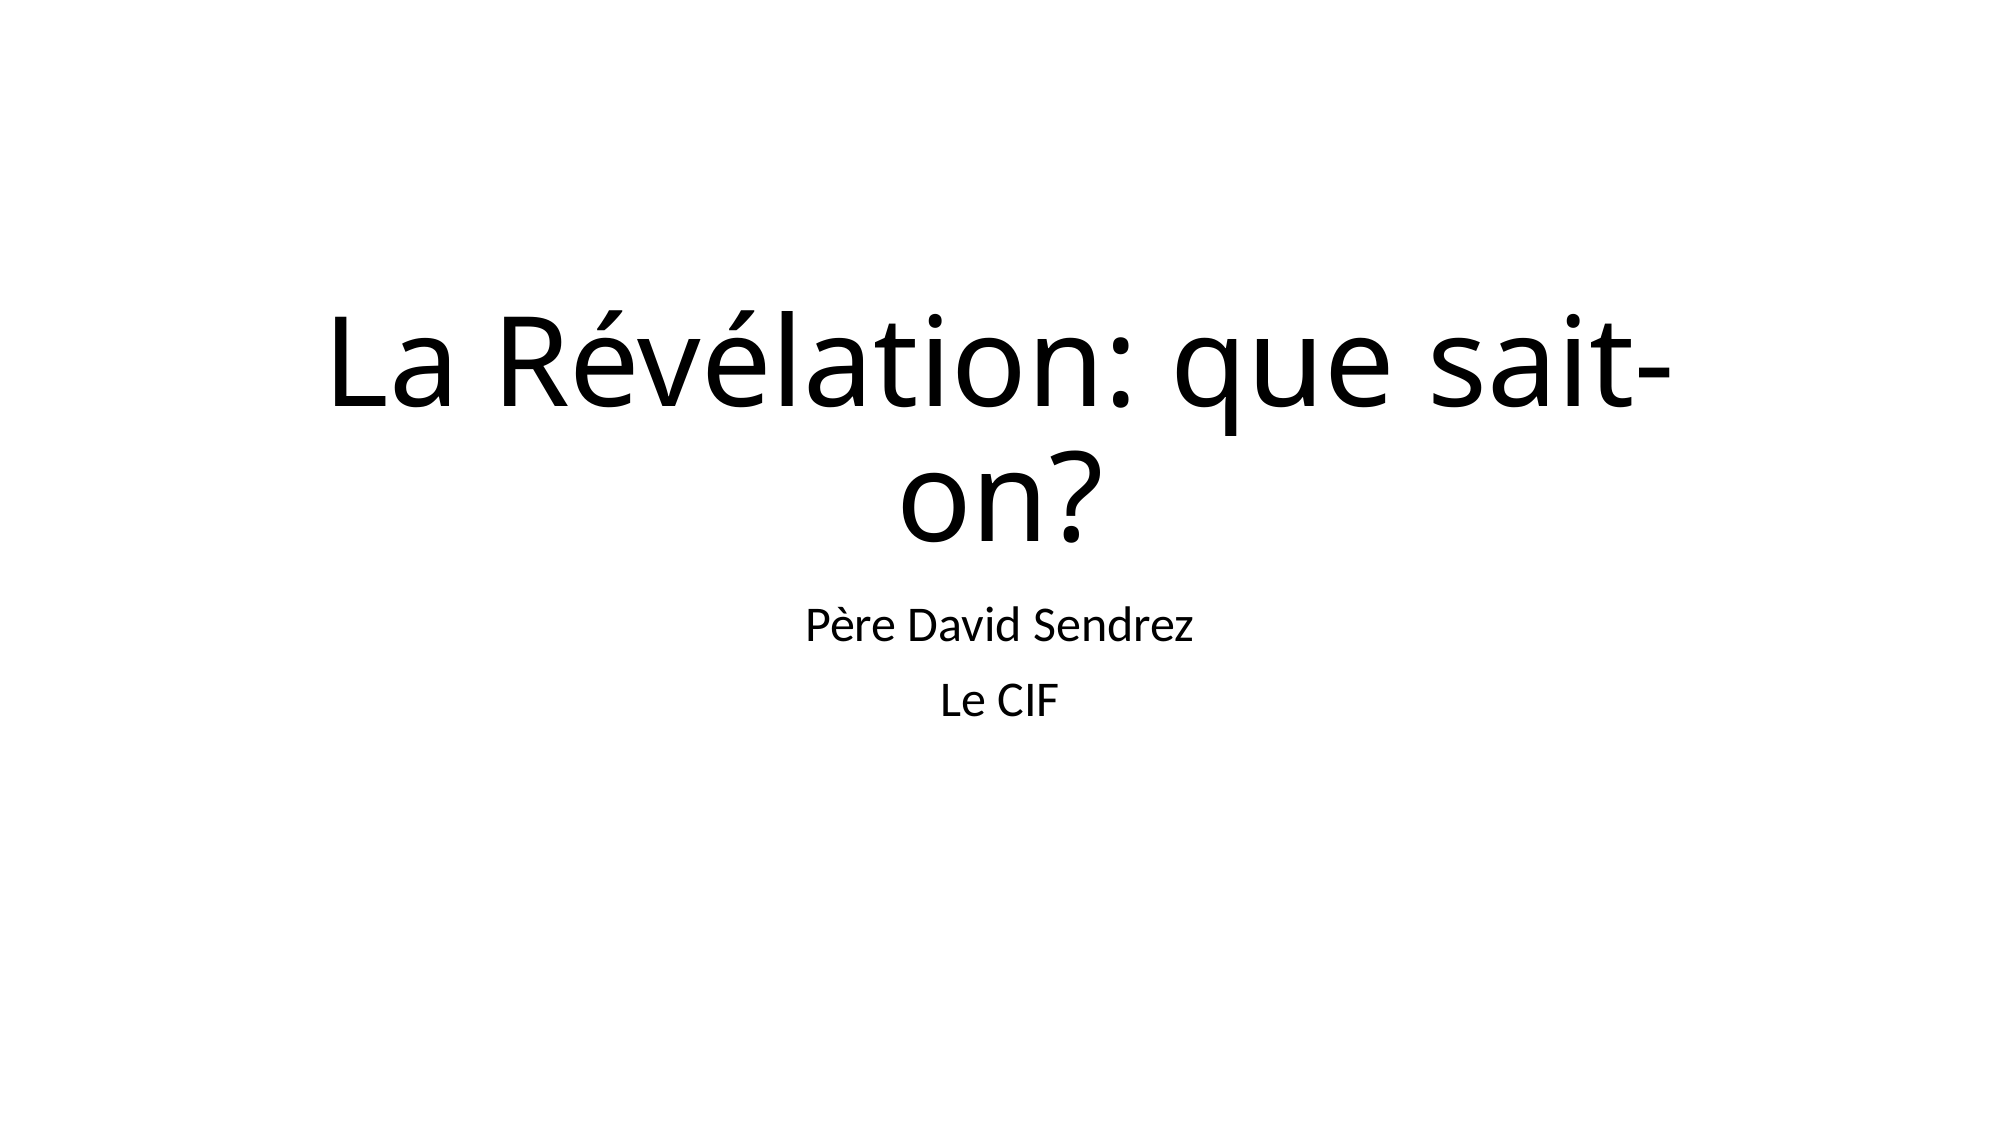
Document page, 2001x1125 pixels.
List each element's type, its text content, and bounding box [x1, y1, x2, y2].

subtitle Père David Sendrez Le CIF [249, 590, 1750, 863]
title La Révélation: que sait-on? [249, 184, 1750, 576]
